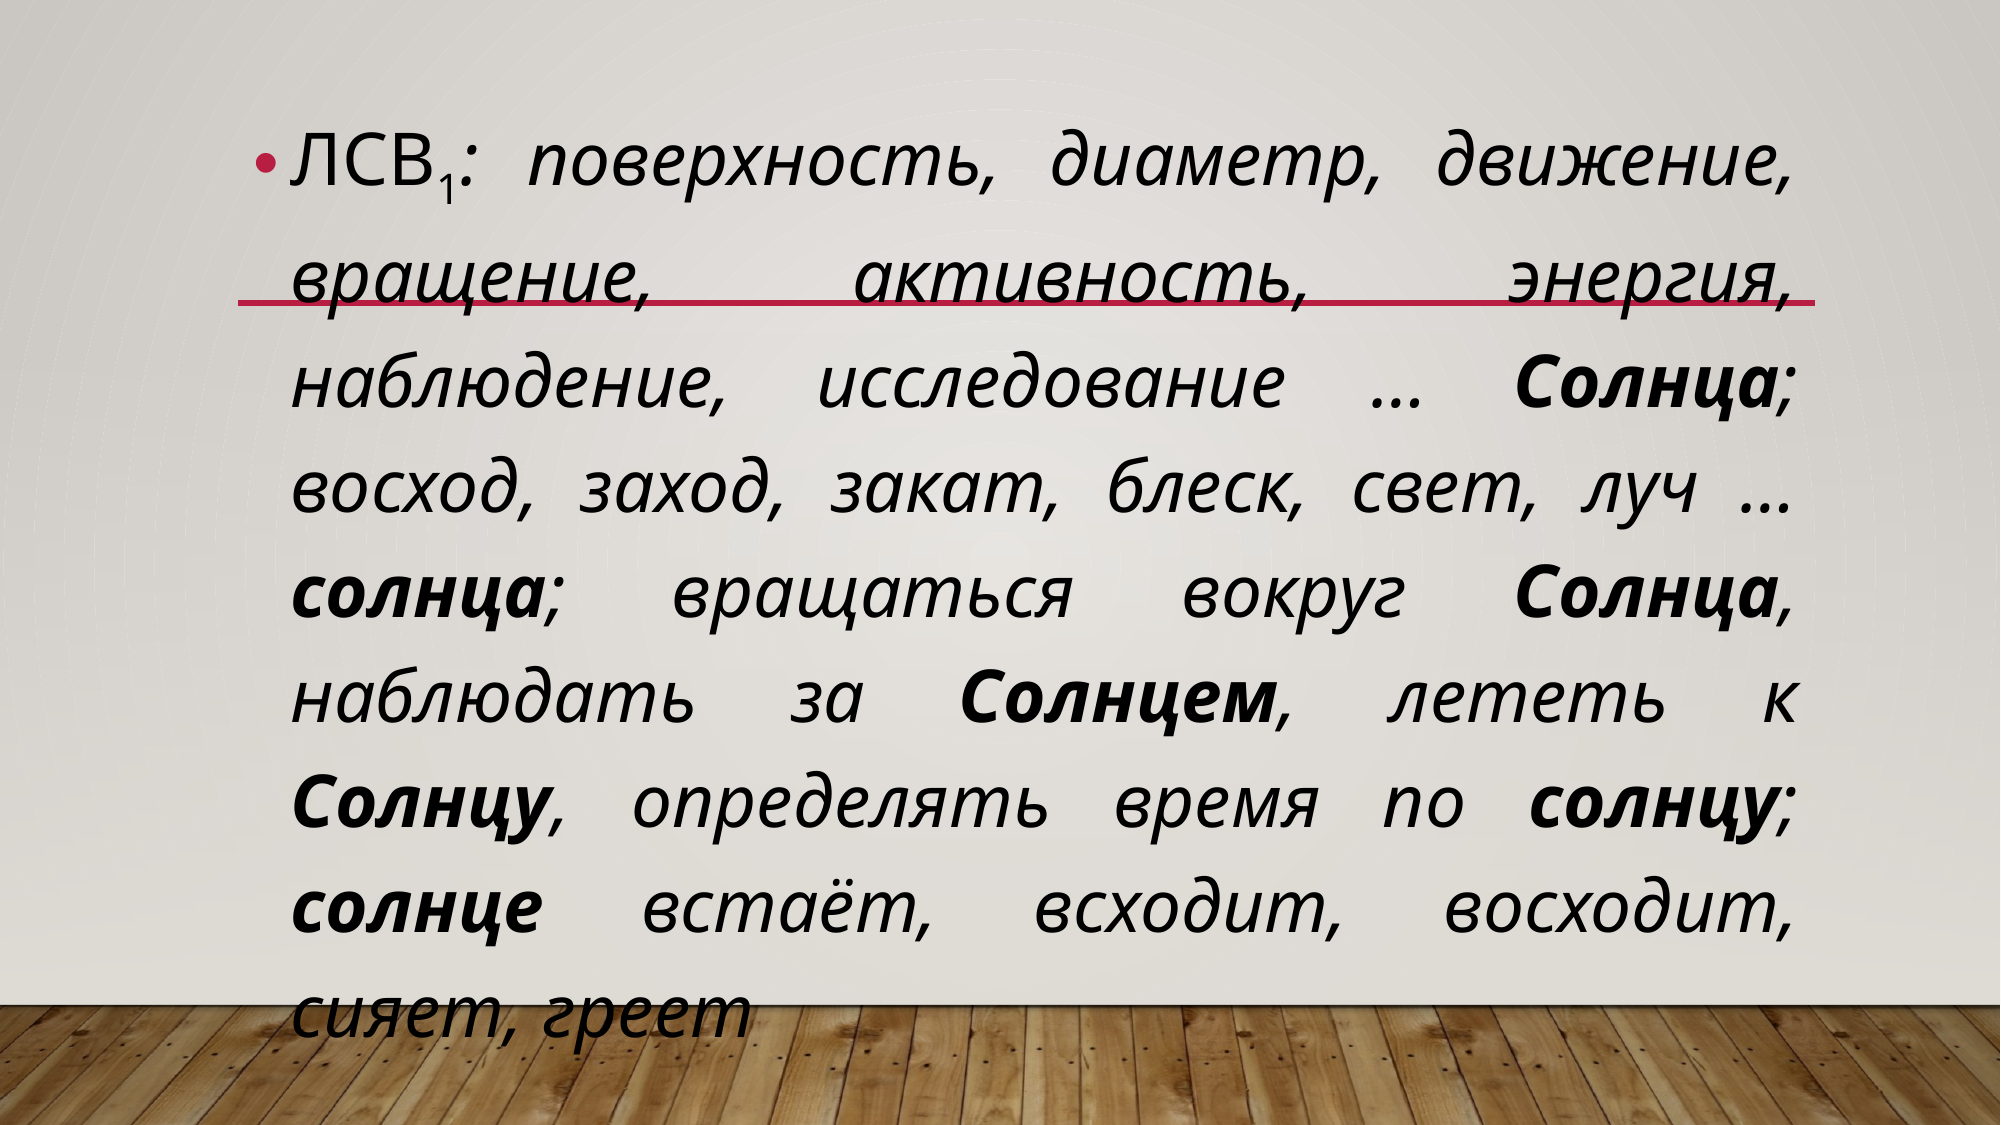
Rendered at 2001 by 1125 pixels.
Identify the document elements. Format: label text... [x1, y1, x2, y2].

list ЛСВ1: поверхность, диаметр, движение, вращение, активность, энергия, наблюдение, исследование … Солнца; восход, заход, закат, блеск, свет, луч … солнца; вращаться вокруг Солнца, наблюдать за Солнцем, лететь к Солнцу, определять время по солнцу; солнце встаёт, всходит, восходит, сияет, греет [238, 85, 1814, 897]
picture [0, 1005, 2000, 1125]
